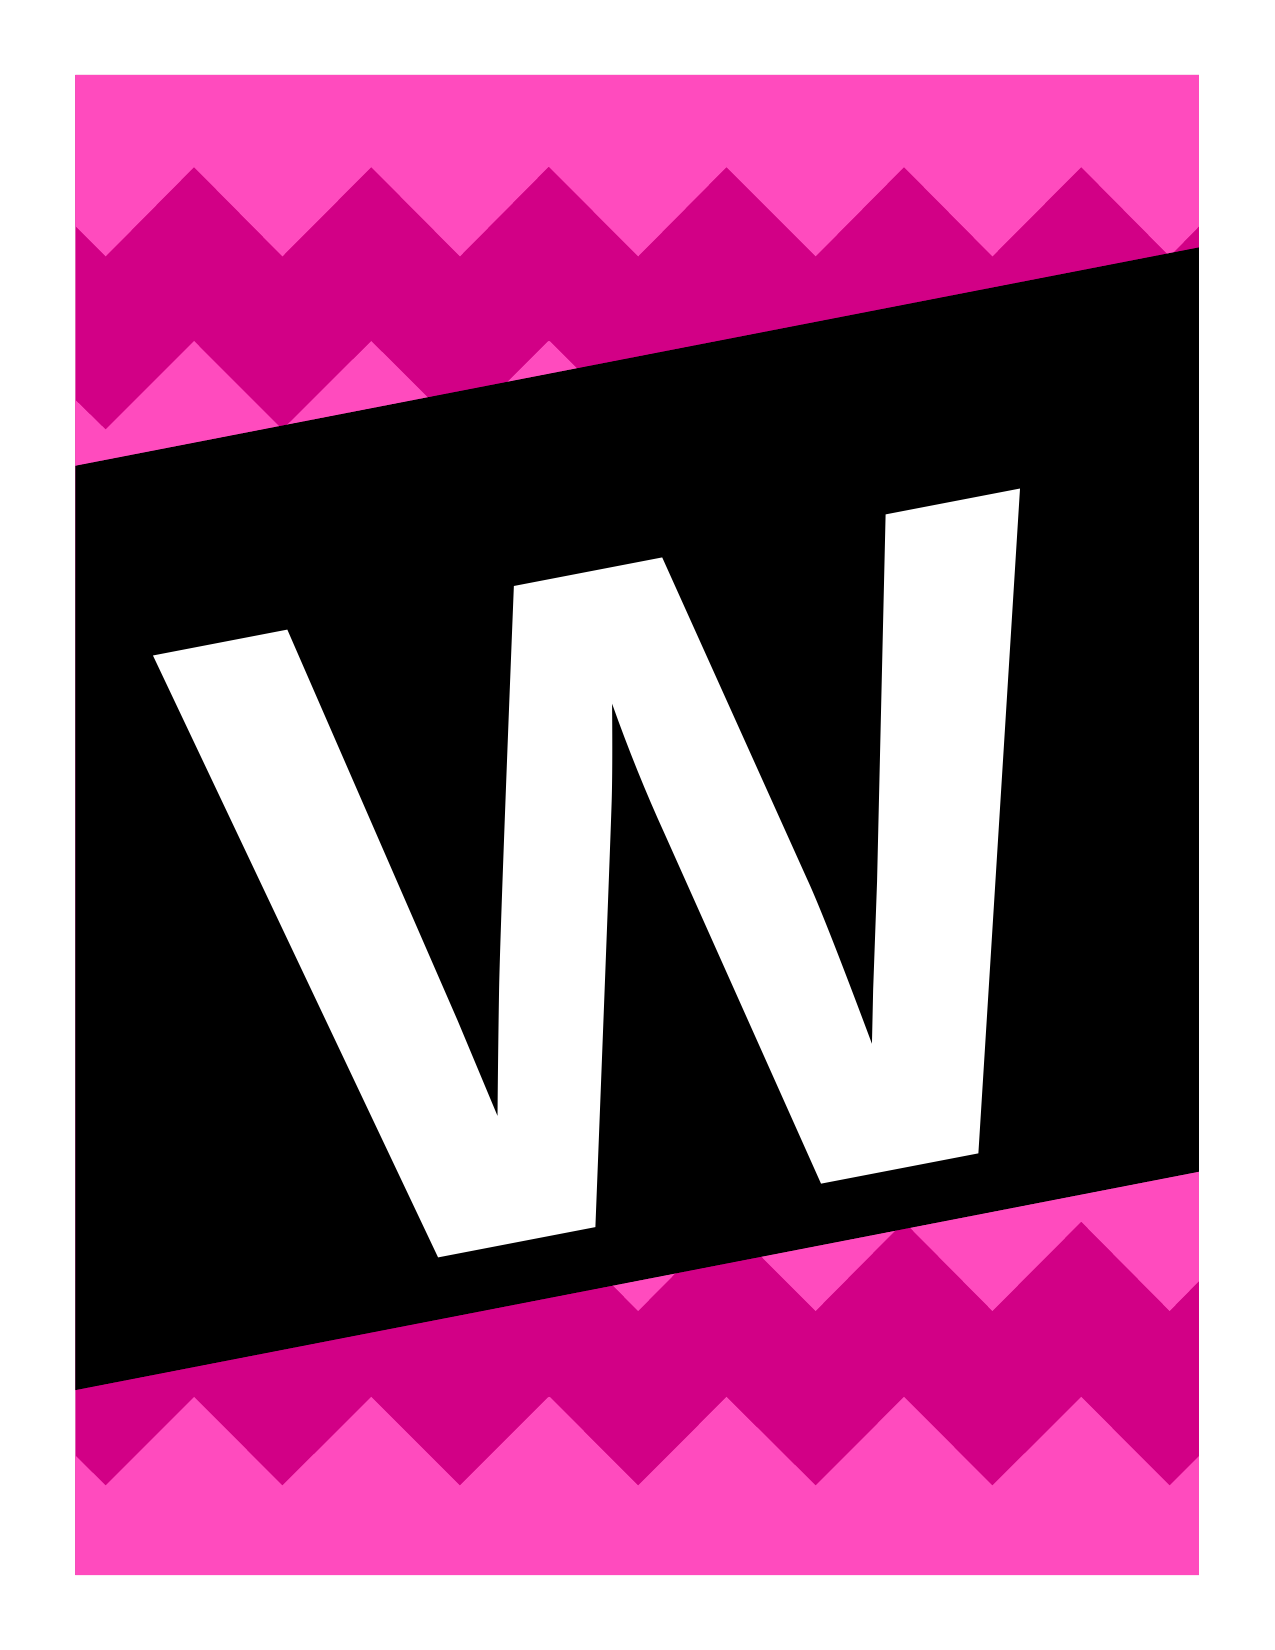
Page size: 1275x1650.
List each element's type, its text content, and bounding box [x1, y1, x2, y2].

title W [22, 224, 1253, 1451]
